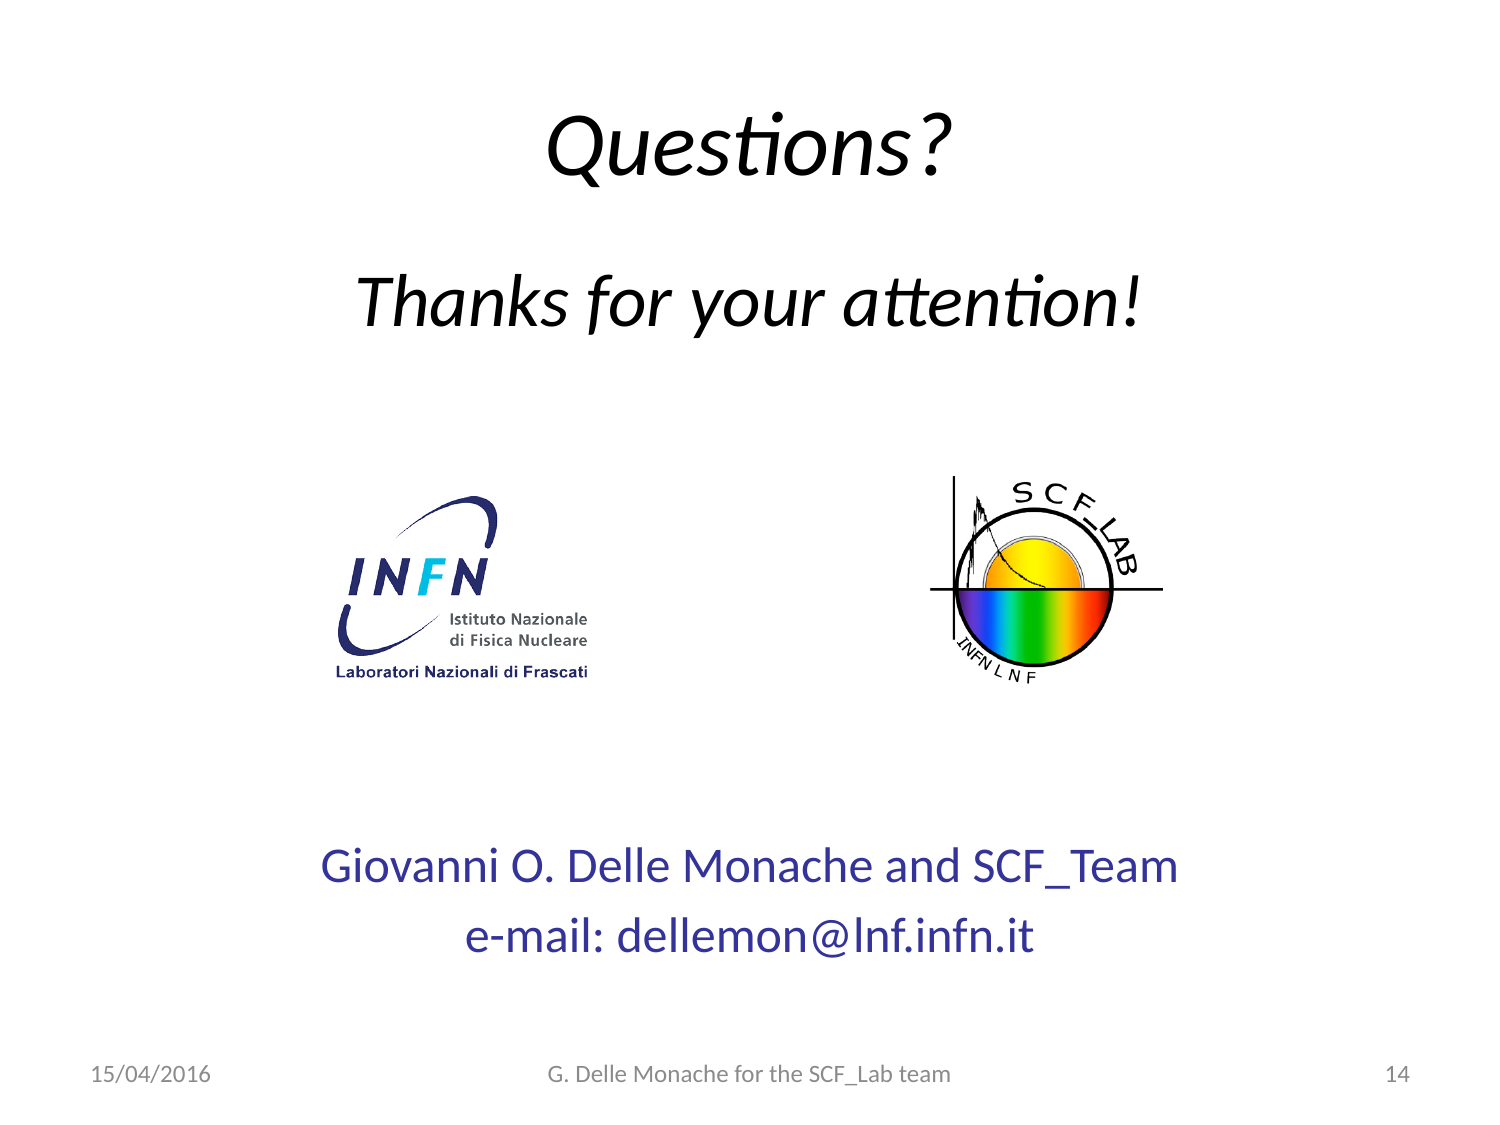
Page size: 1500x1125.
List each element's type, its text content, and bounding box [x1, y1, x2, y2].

footer G. Delle Monache for the SCF_Lab team [512, 1042, 988, 1103]
text_box Giovanni O. Delle Monache and SCF_Team e-mail: dellemon@lnf.infn.it [74, 824, 1425, 1038]
title Questions? [74, 44, 1426, 233]
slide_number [75, 1042, 425, 1103]
list Thanks for your attention! [74, 243, 1426, 457]
slide_number 14 [1074, 1042, 1425, 1103]
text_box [336, 467, 1164, 705]
